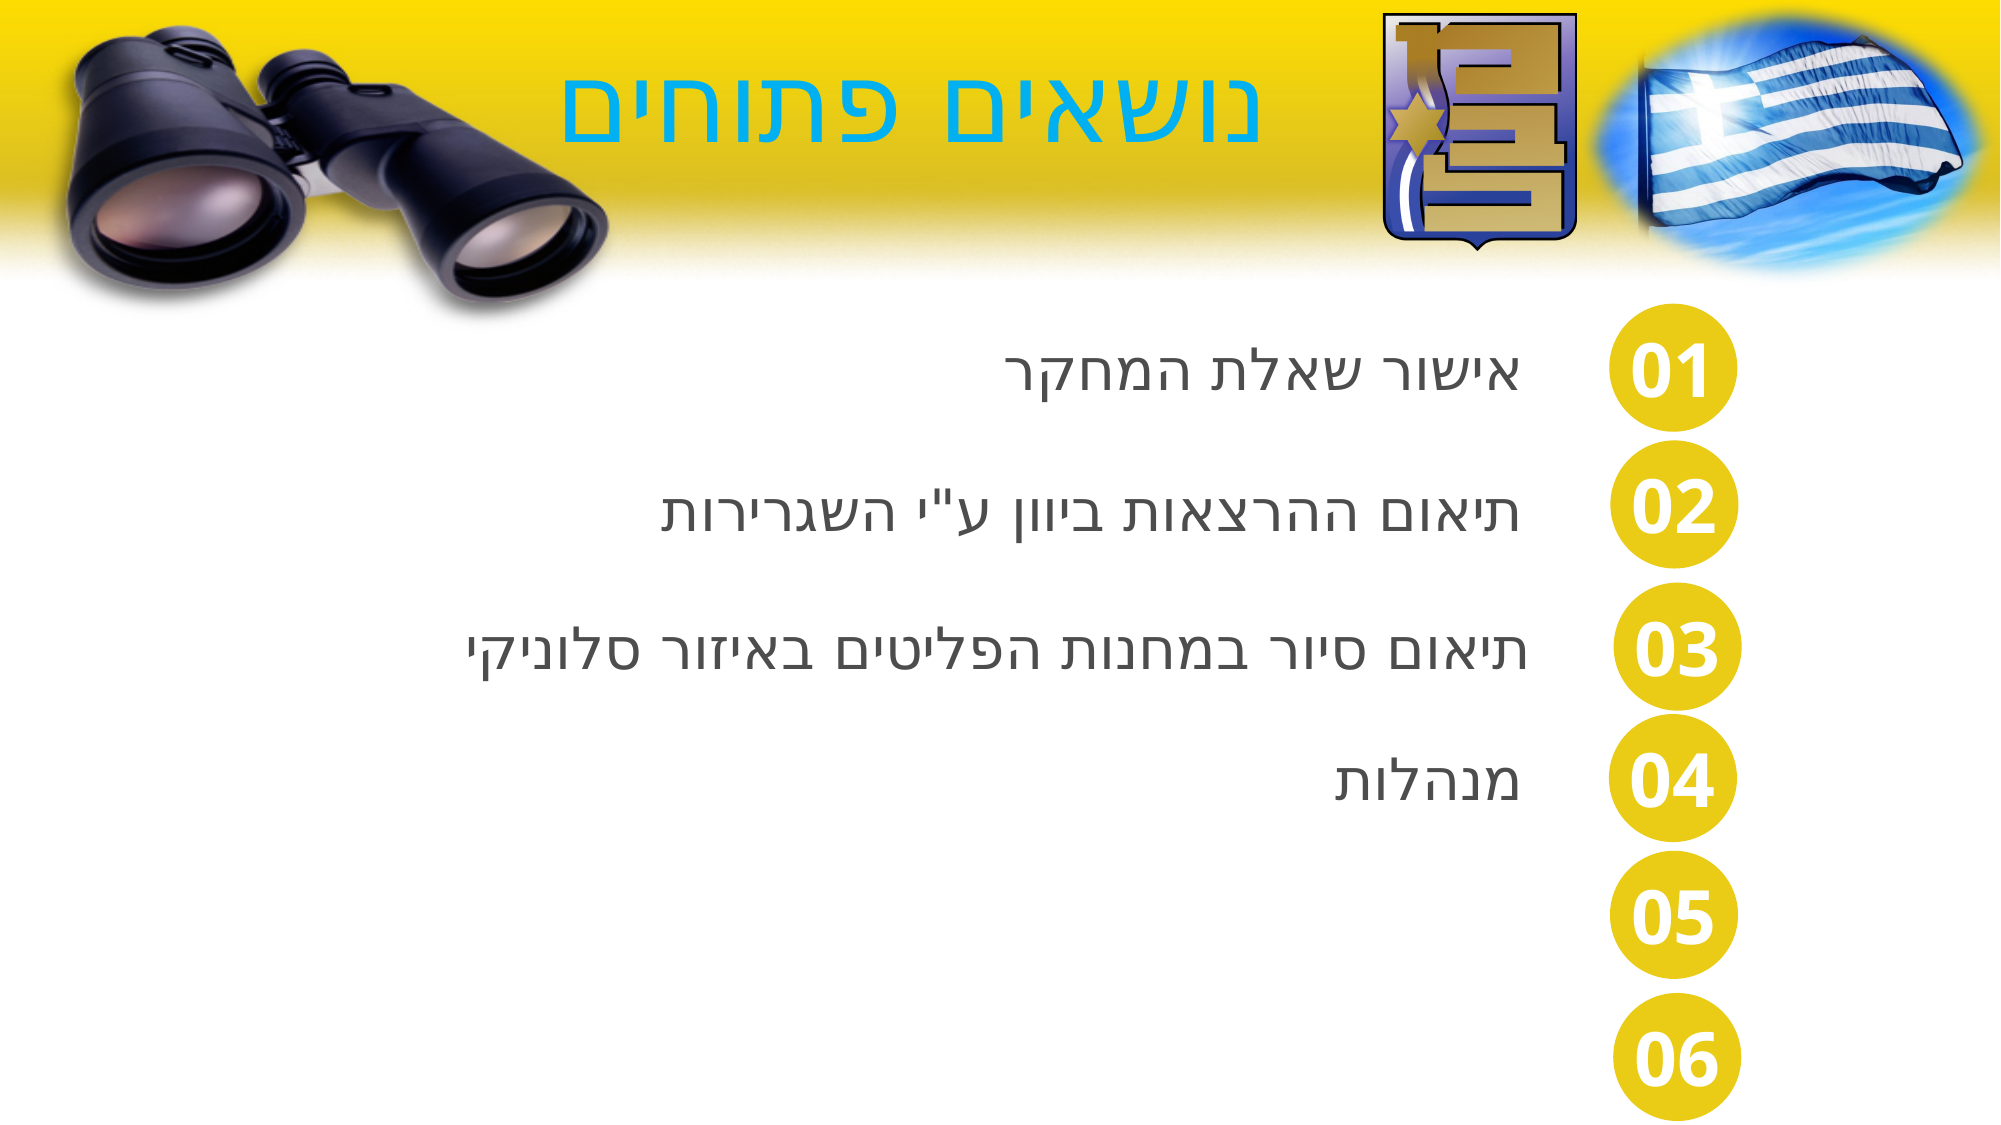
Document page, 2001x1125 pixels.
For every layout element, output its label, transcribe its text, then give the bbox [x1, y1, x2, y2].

text_box תיאום ההרצאות ביוון ע"י השגרירות [353, 465, 1539, 550]
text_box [1594, 713, 1752, 843]
text_box מנהלות [353, 735, 1539, 820]
text_box נושאים פתוחים [488, 22, 1337, 173]
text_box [1595, 440, 1754, 569]
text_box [1594, 303, 1753, 432]
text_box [1598, 582, 1757, 711]
text_box תיאום סיור במחנות הפליטים באיזור סלוניקי [113, 603, 1547, 689]
picture [0, 0, 2001, 1125]
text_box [1595, 850, 1753, 980]
text_box אישור שאלת המחקר [353, 324, 1539, 410]
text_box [1598, 992, 1757, 1122]
